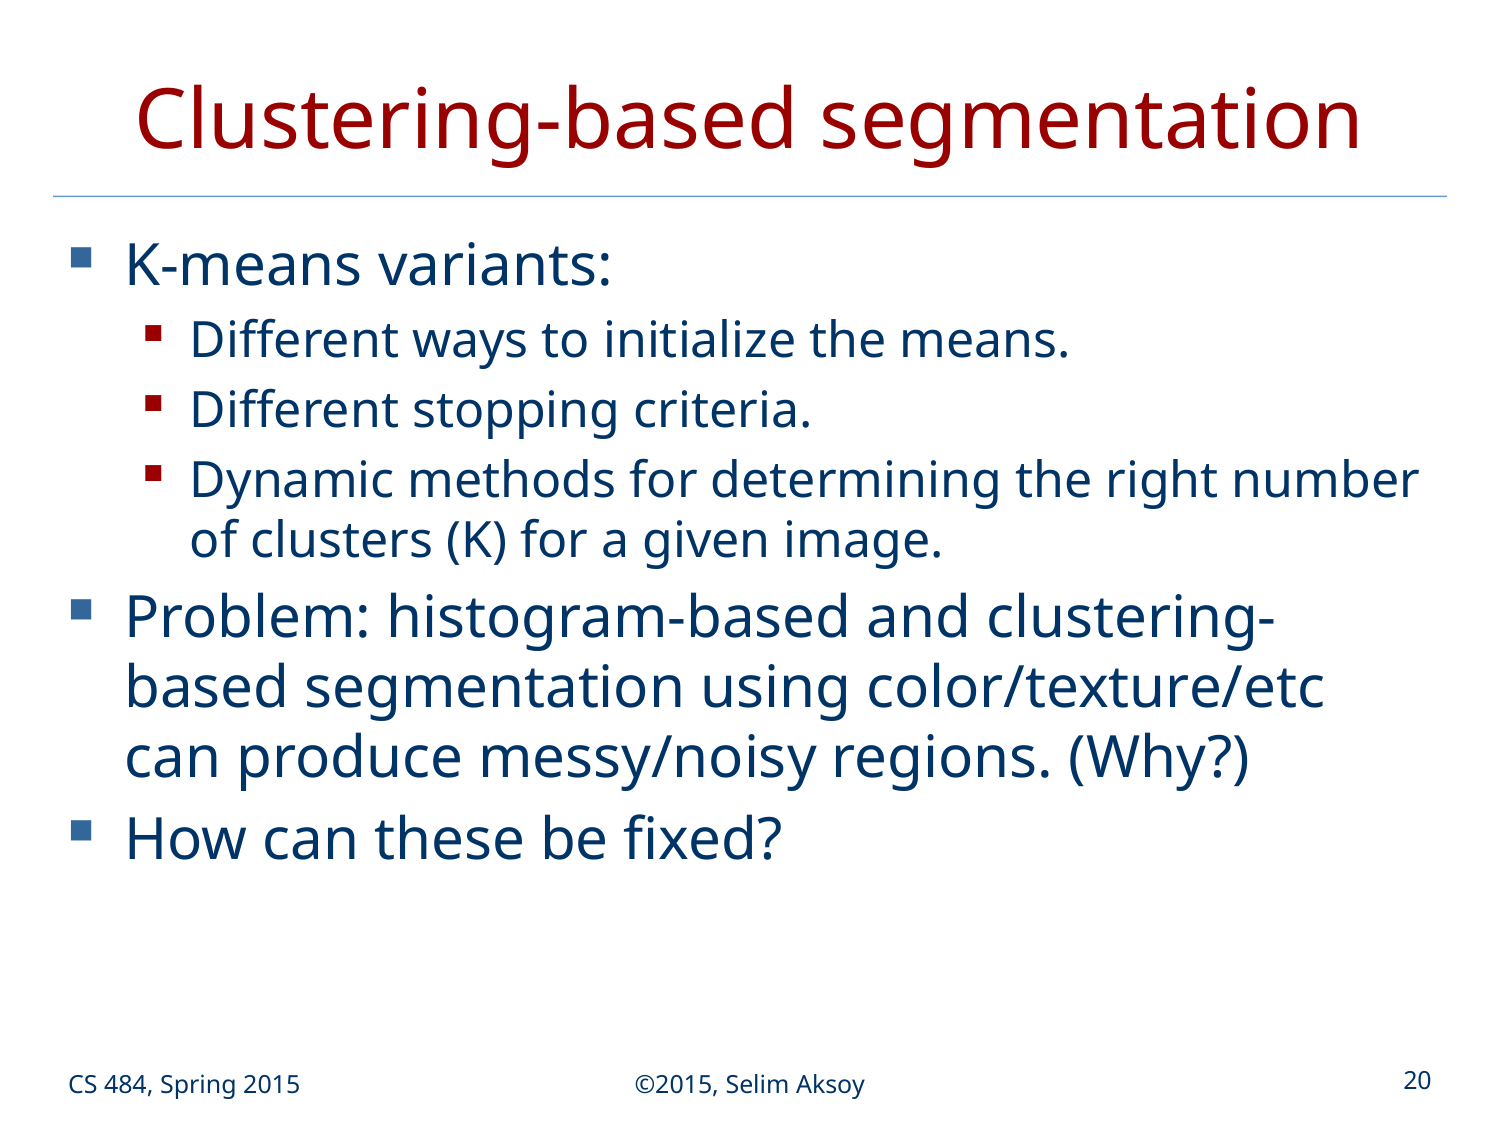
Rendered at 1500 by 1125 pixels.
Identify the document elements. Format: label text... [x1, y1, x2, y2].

title Clustering-based segmentation [53, 31, 1447, 173]
slide_number CS 484, Spring 2015 [52, 1052, 366, 1107]
slide_number 20 [1134, 1052, 1448, 1107]
footer ©2015, Selim Aksoy [511, 1052, 988, 1107]
list K-means variants: Different ways to initialize the means. Different stopping criteria. Dynamic methods for determining the right number of clusters (K) for a given image. Problem: histogram-based and clustering-based segmentation using color/texture/etc can produce messy/noisy regions. (Why?) How can these be fixed? [53, 220, 1447, 1035]
